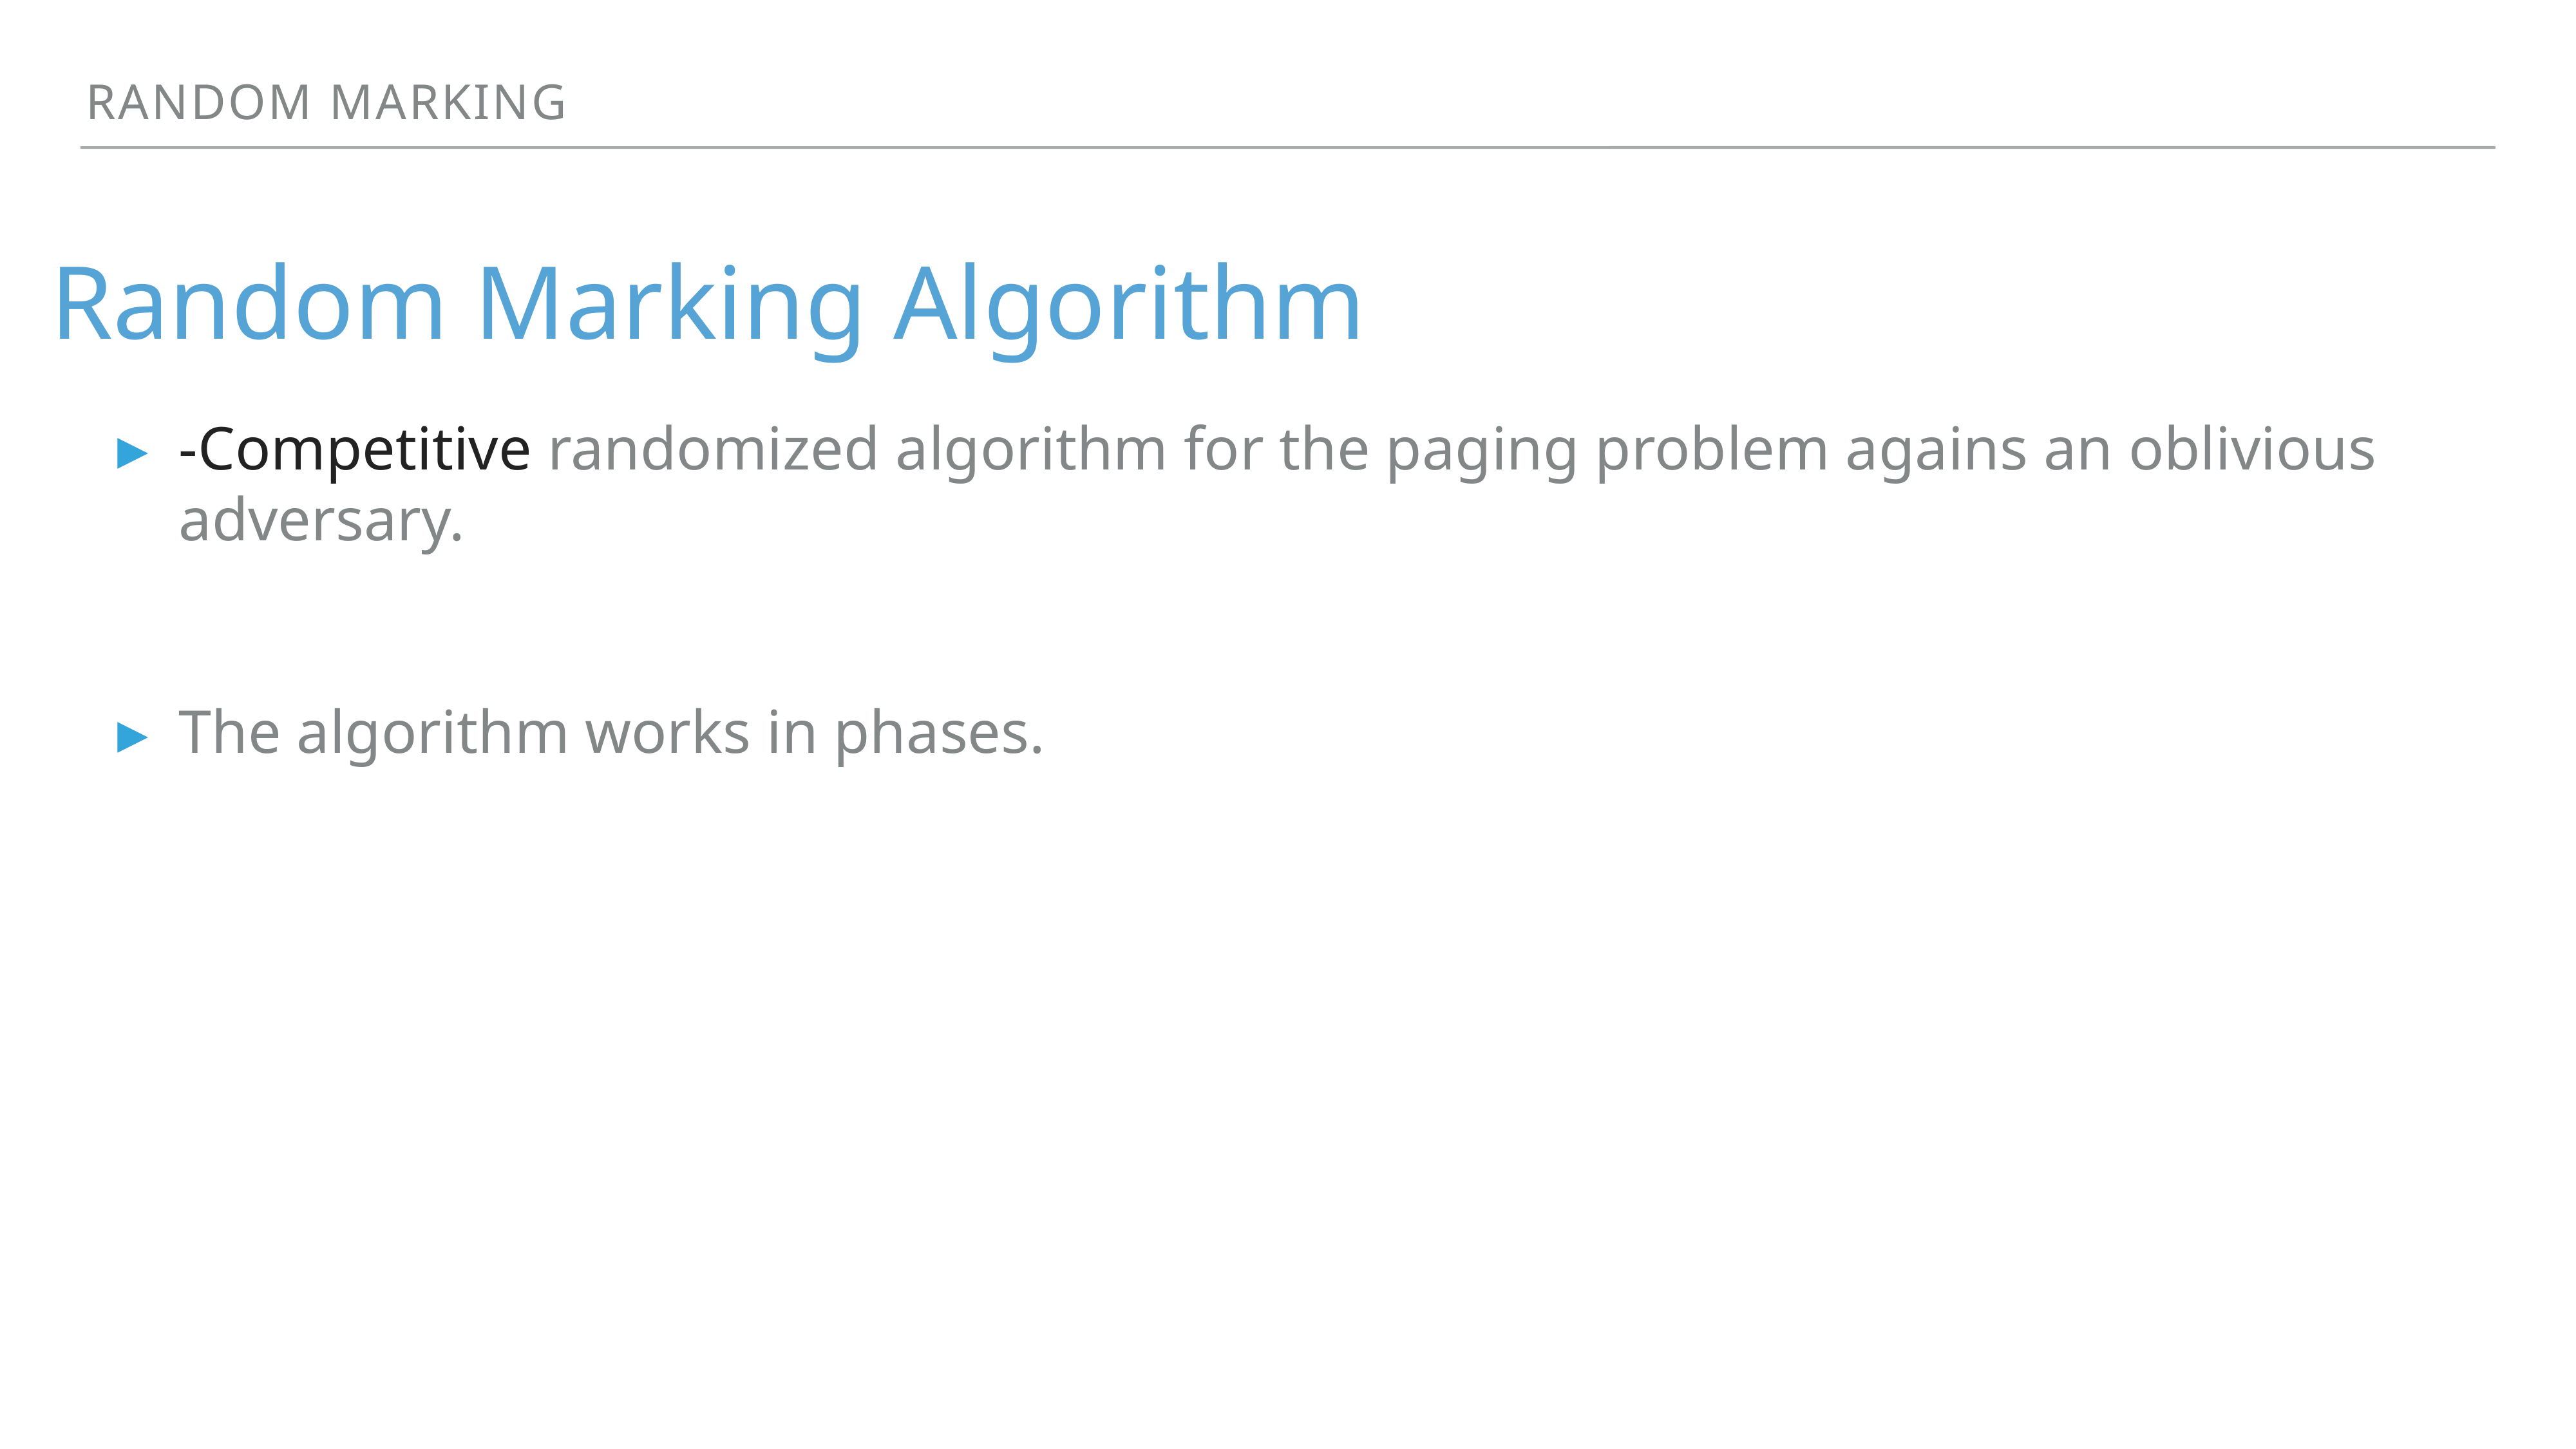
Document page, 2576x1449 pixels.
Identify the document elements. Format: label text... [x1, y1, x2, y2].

list Random Marking [80, 66, 2295, 135]
